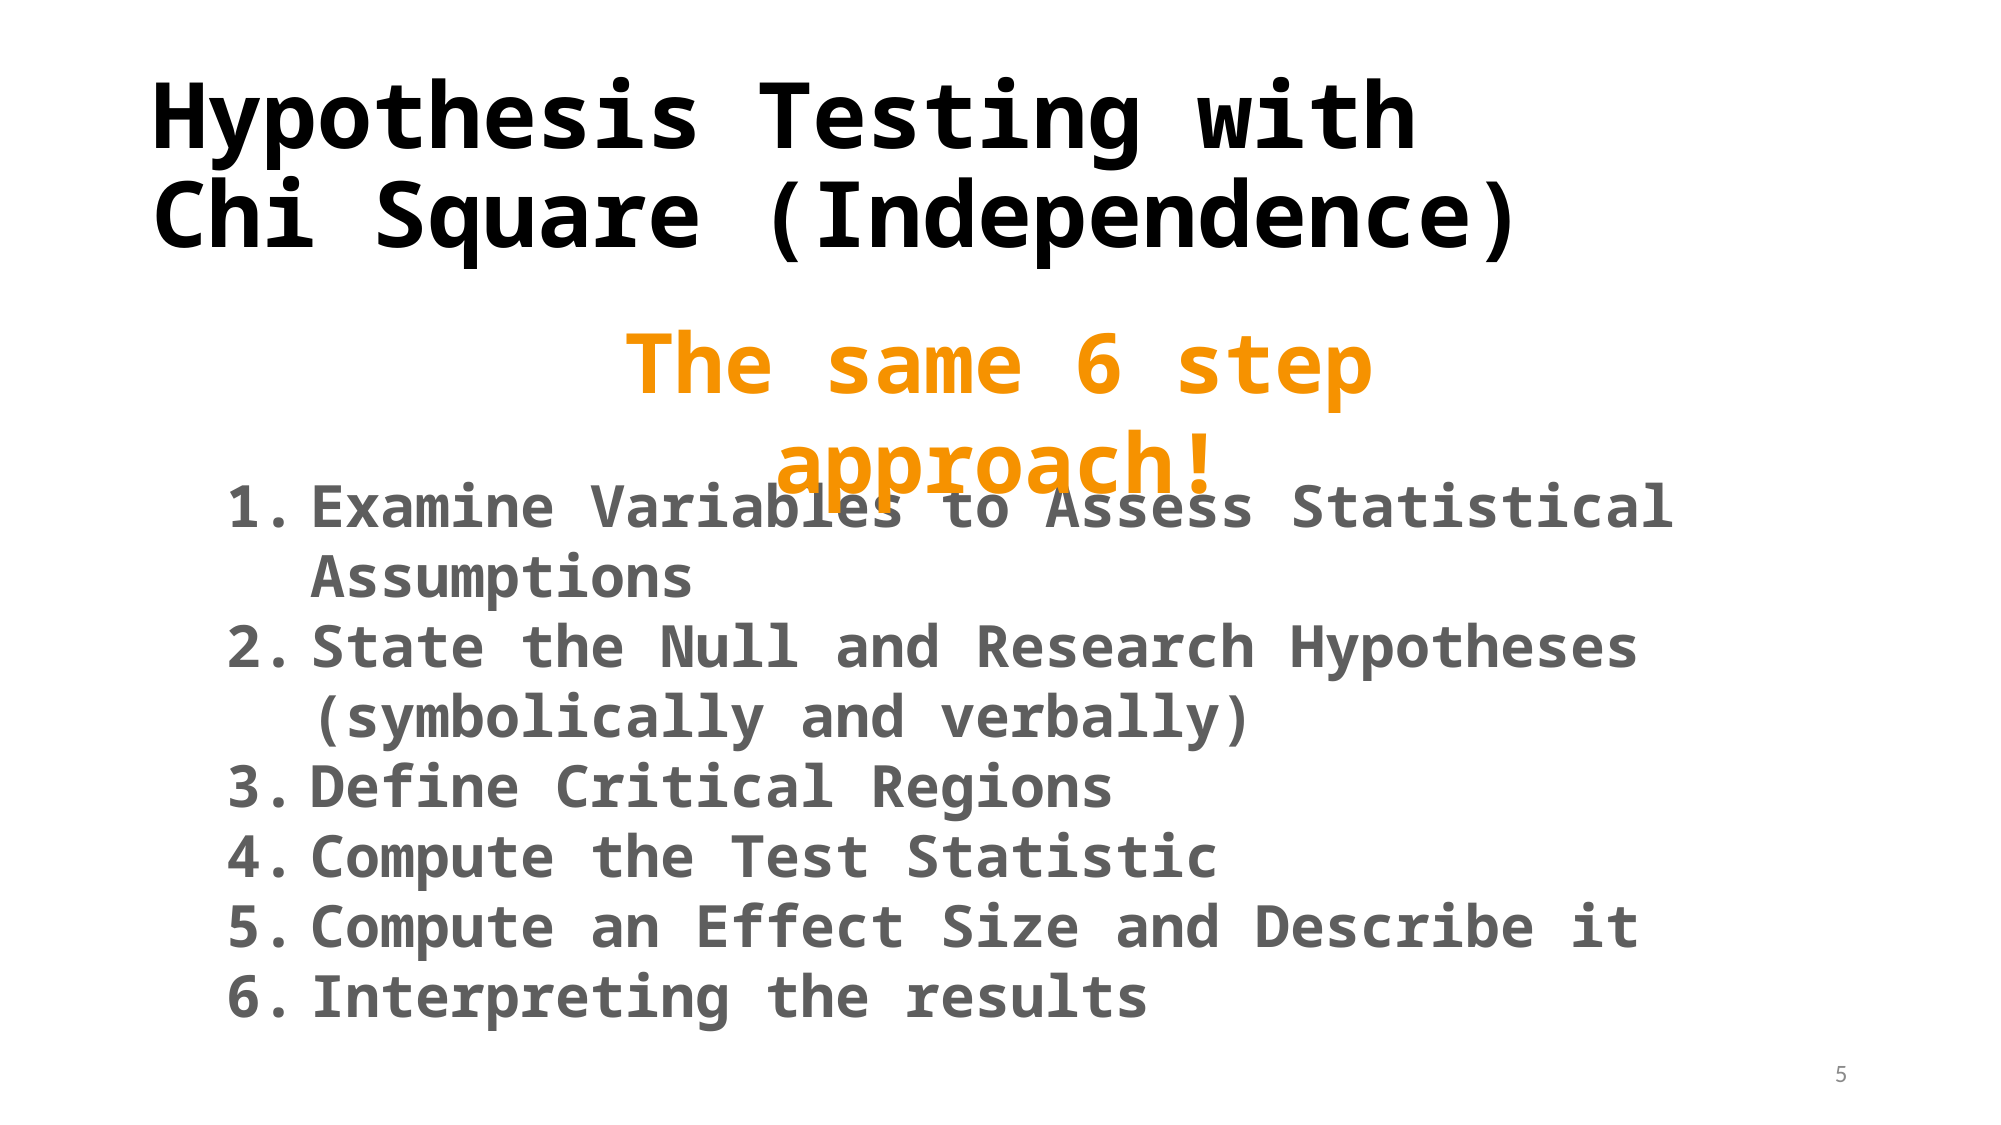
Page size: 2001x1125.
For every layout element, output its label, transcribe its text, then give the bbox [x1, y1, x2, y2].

text_box The same 6 step approach! [362, 302, 1638, 518]
text_box Examine Variables to Assess Statistical Assumptions State the Null and Research Hypotheses (symbolically and verbally) Define Critical Regions Compute the Test Statistic Compute an Effect Size and Describe it Interpreting the results [211, 462, 1748, 1037]
title Hypothesis Testing with Chi Square (Independence) [137, 59, 1863, 278]
slide_number 5 [1412, 1042, 1863, 1103]
